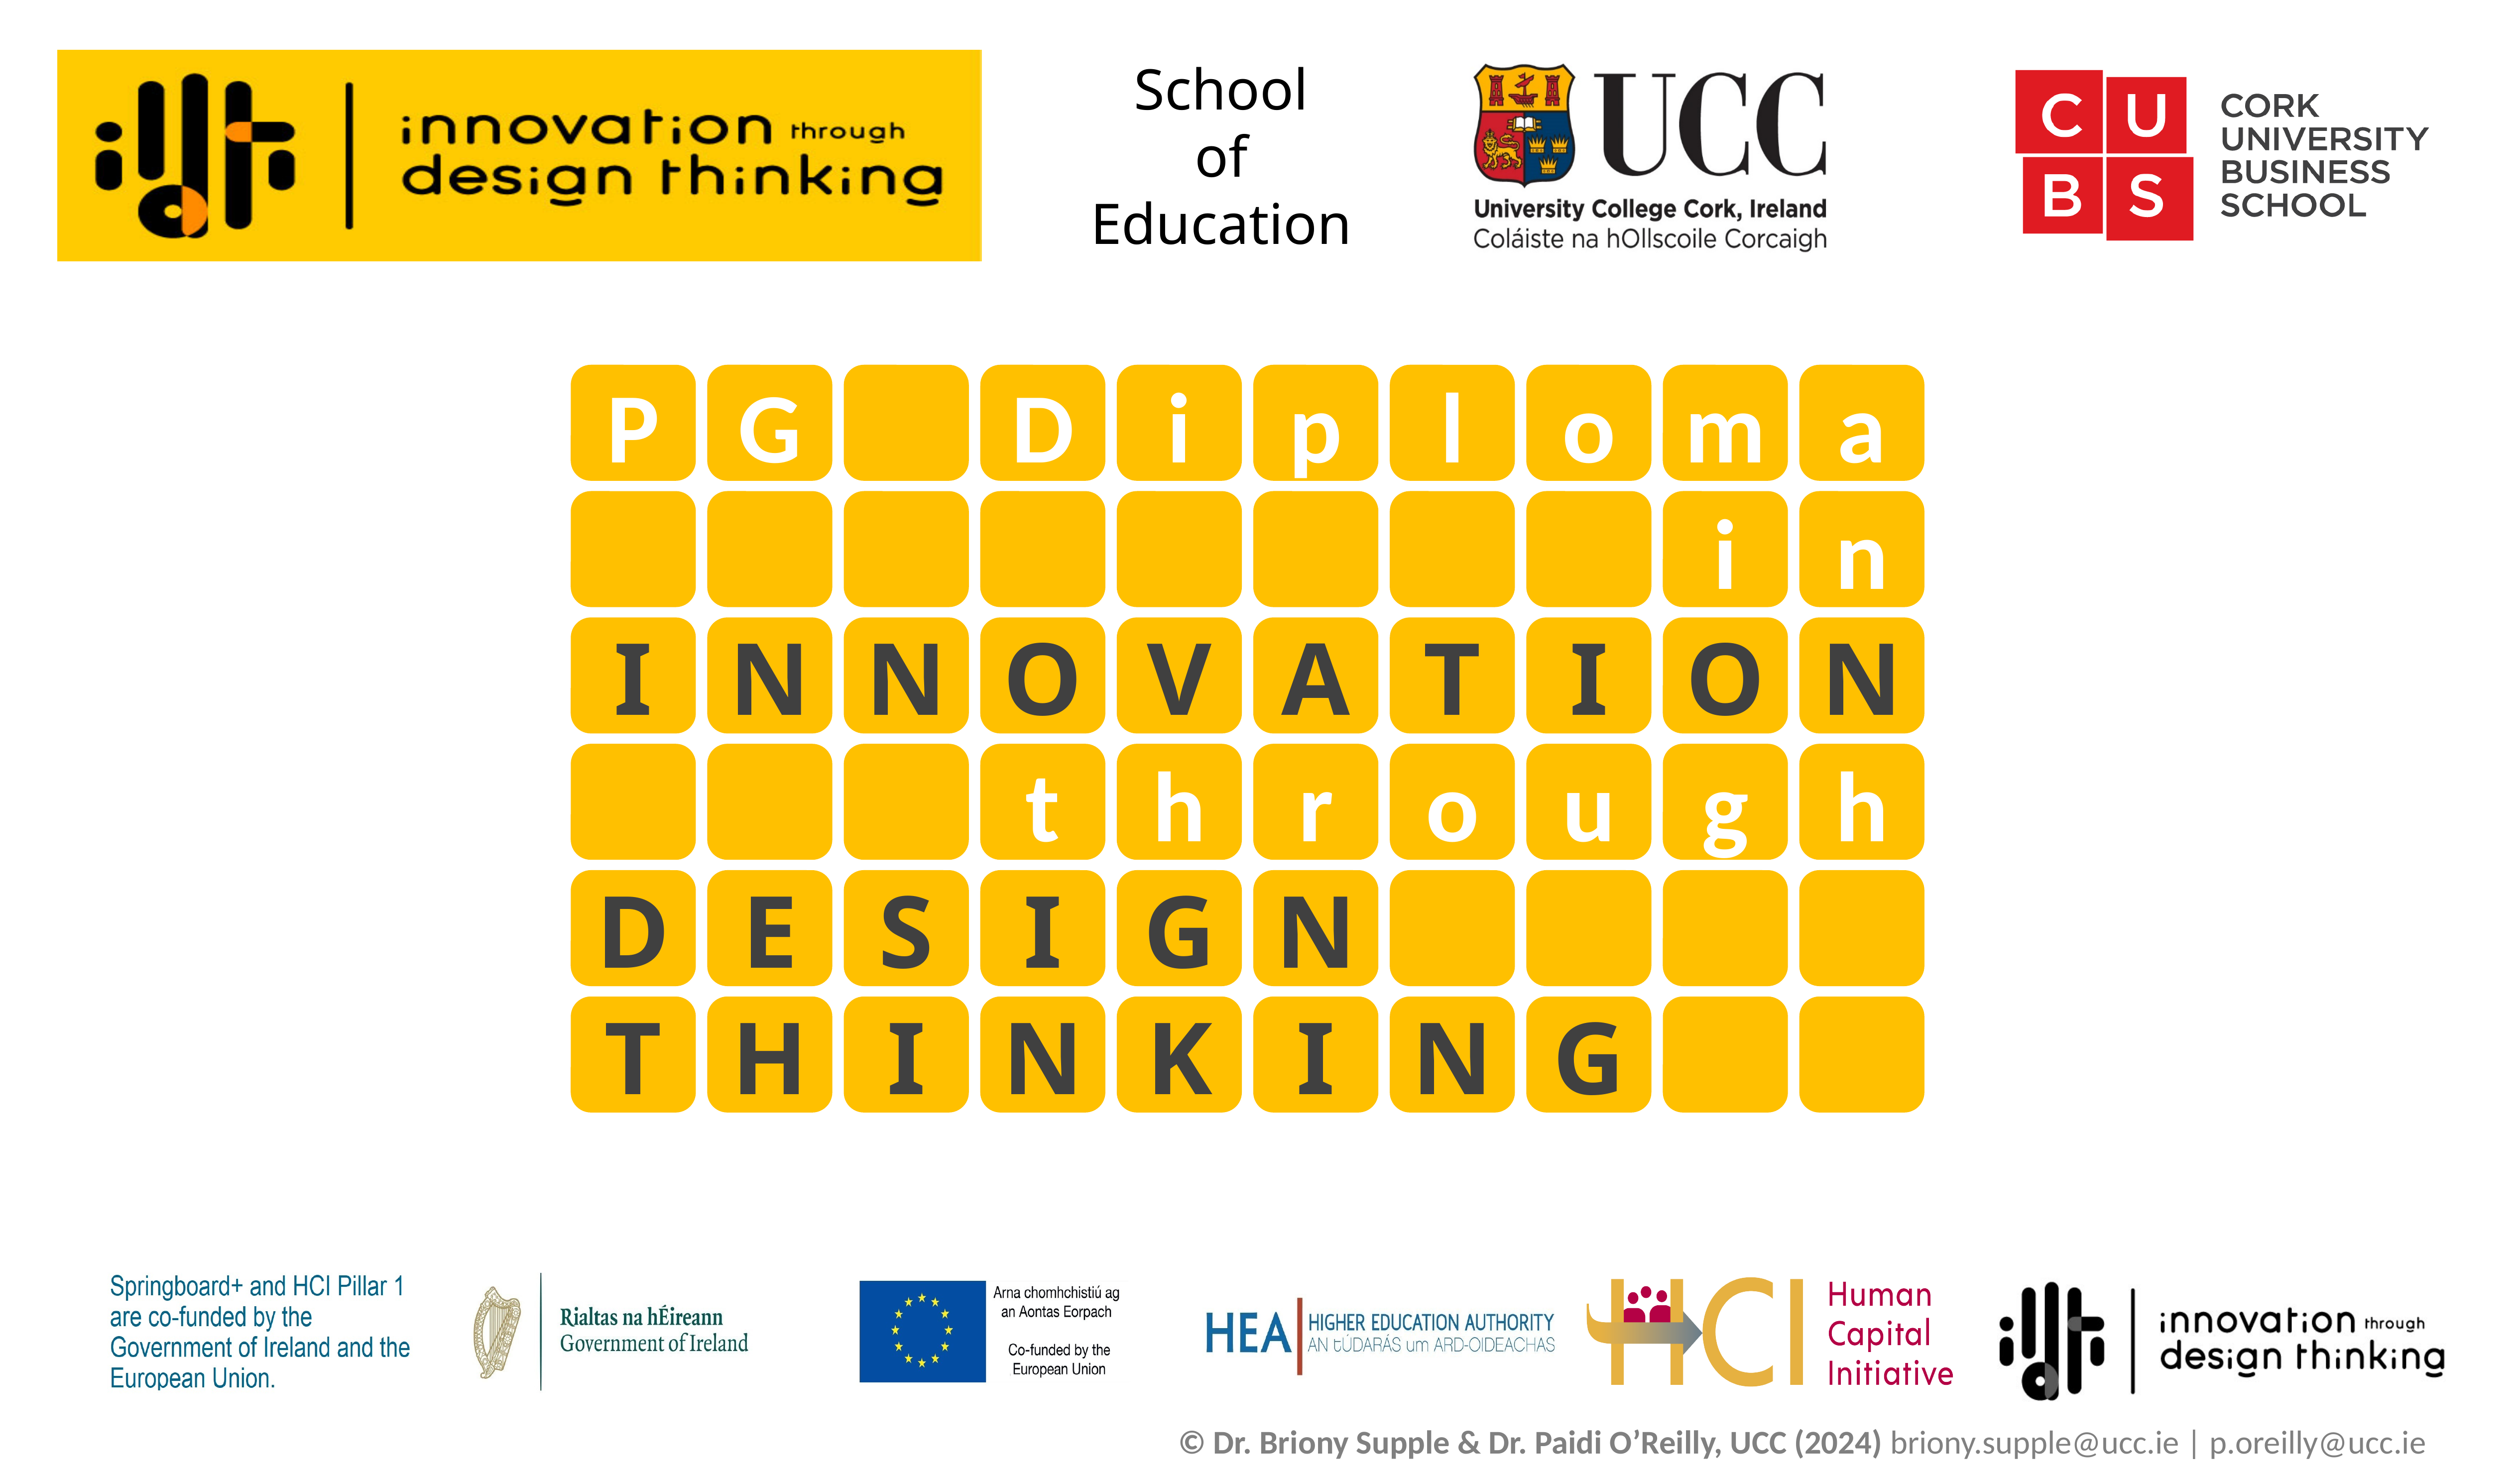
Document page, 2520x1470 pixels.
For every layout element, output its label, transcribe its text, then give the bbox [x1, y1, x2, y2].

text_box H [708, 997, 832, 1112]
picture [57, 50, 982, 261]
text_box A [1254, 618, 1378, 733]
text_box [1117, 491, 1241, 607]
text_box O [1663, 618, 1788, 733]
text_box G [1117, 871, 1241, 986]
picture [1995, 50, 2449, 261]
text_box [571, 744, 696, 859]
text_box [1663, 997, 1788, 1112]
text_box [1527, 871, 1651, 986]
text_box [1254, 491, 1378, 607]
text_box N [1800, 618, 1924, 733]
text_box I [571, 618, 696, 733]
text_box P [571, 365, 696, 480]
text_box © Dr. Briony Supple & Dr. Paidi O’Reilly, UCC (2024) briony.supple@ucc.ie | p.oreilly@ucc.ie [1171, 1417, 2514, 1465]
text_box l [1390, 365, 1515, 480]
text_box [1390, 871, 1515, 986]
text_box N [844, 618, 968, 733]
picture [1979, 1265, 2465, 1417]
text_box N [708, 618, 832, 733]
text_box K [1117, 997, 1241, 1112]
text_box [844, 744, 968, 859]
text_box [844, 365, 968, 480]
text_box E [708, 871, 832, 986]
text_box [844, 491, 968, 607]
text_box [1800, 871, 1924, 986]
text_box N [1254, 871, 1378, 986]
text_box I [980, 871, 1105, 986]
text_box S [844, 871, 968, 986]
text_box [980, 491, 1105, 607]
text_box School of Education [982, 50, 1428, 259]
text_box I [1254, 997, 1378, 1112]
text_box m [1663, 365, 1788, 480]
text_box T [571, 997, 696, 1112]
text_box T [1390, 618, 1515, 733]
text_box h [1117, 744, 1241, 859]
text_box O [980, 618, 1105, 733]
text_box [1390, 491, 1515, 607]
text_box o [1390, 744, 1515, 859]
text_box I [1527, 618, 1651, 733]
text_box a [1800, 365, 1924, 480]
text_box [708, 491, 832, 607]
text_box [571, 491, 696, 607]
text_box i [1117, 365, 1241, 480]
text_box r [1254, 744, 1378, 859]
text_box N [980, 997, 1105, 1112]
text_box I [844, 997, 968, 1112]
text_box G [708, 365, 832, 480]
text_box h [1800, 744, 1924, 859]
text_box n [1800, 491, 1924, 607]
text_box [1663, 871, 1788, 986]
text_box D [980, 365, 1105, 480]
text_box N [1390, 997, 1515, 1112]
text_box V [1117, 618, 1241, 733]
text_box [708, 744, 832, 859]
text_box i [1663, 491, 1788, 607]
text_box o [1527, 365, 1651, 480]
picture [55, 1265, 1964, 1399]
picture [1428, 13, 1923, 298]
text_box t [980, 744, 1105, 859]
text_box [1527, 491, 1651, 607]
text_box u [1527, 744, 1651, 859]
text_box p [1254, 365, 1378, 480]
text_box G [1527, 997, 1651, 1112]
text_box D [571, 871, 696, 986]
text_box [1800, 997, 1924, 1112]
text_box g [1663, 744, 1788, 859]
